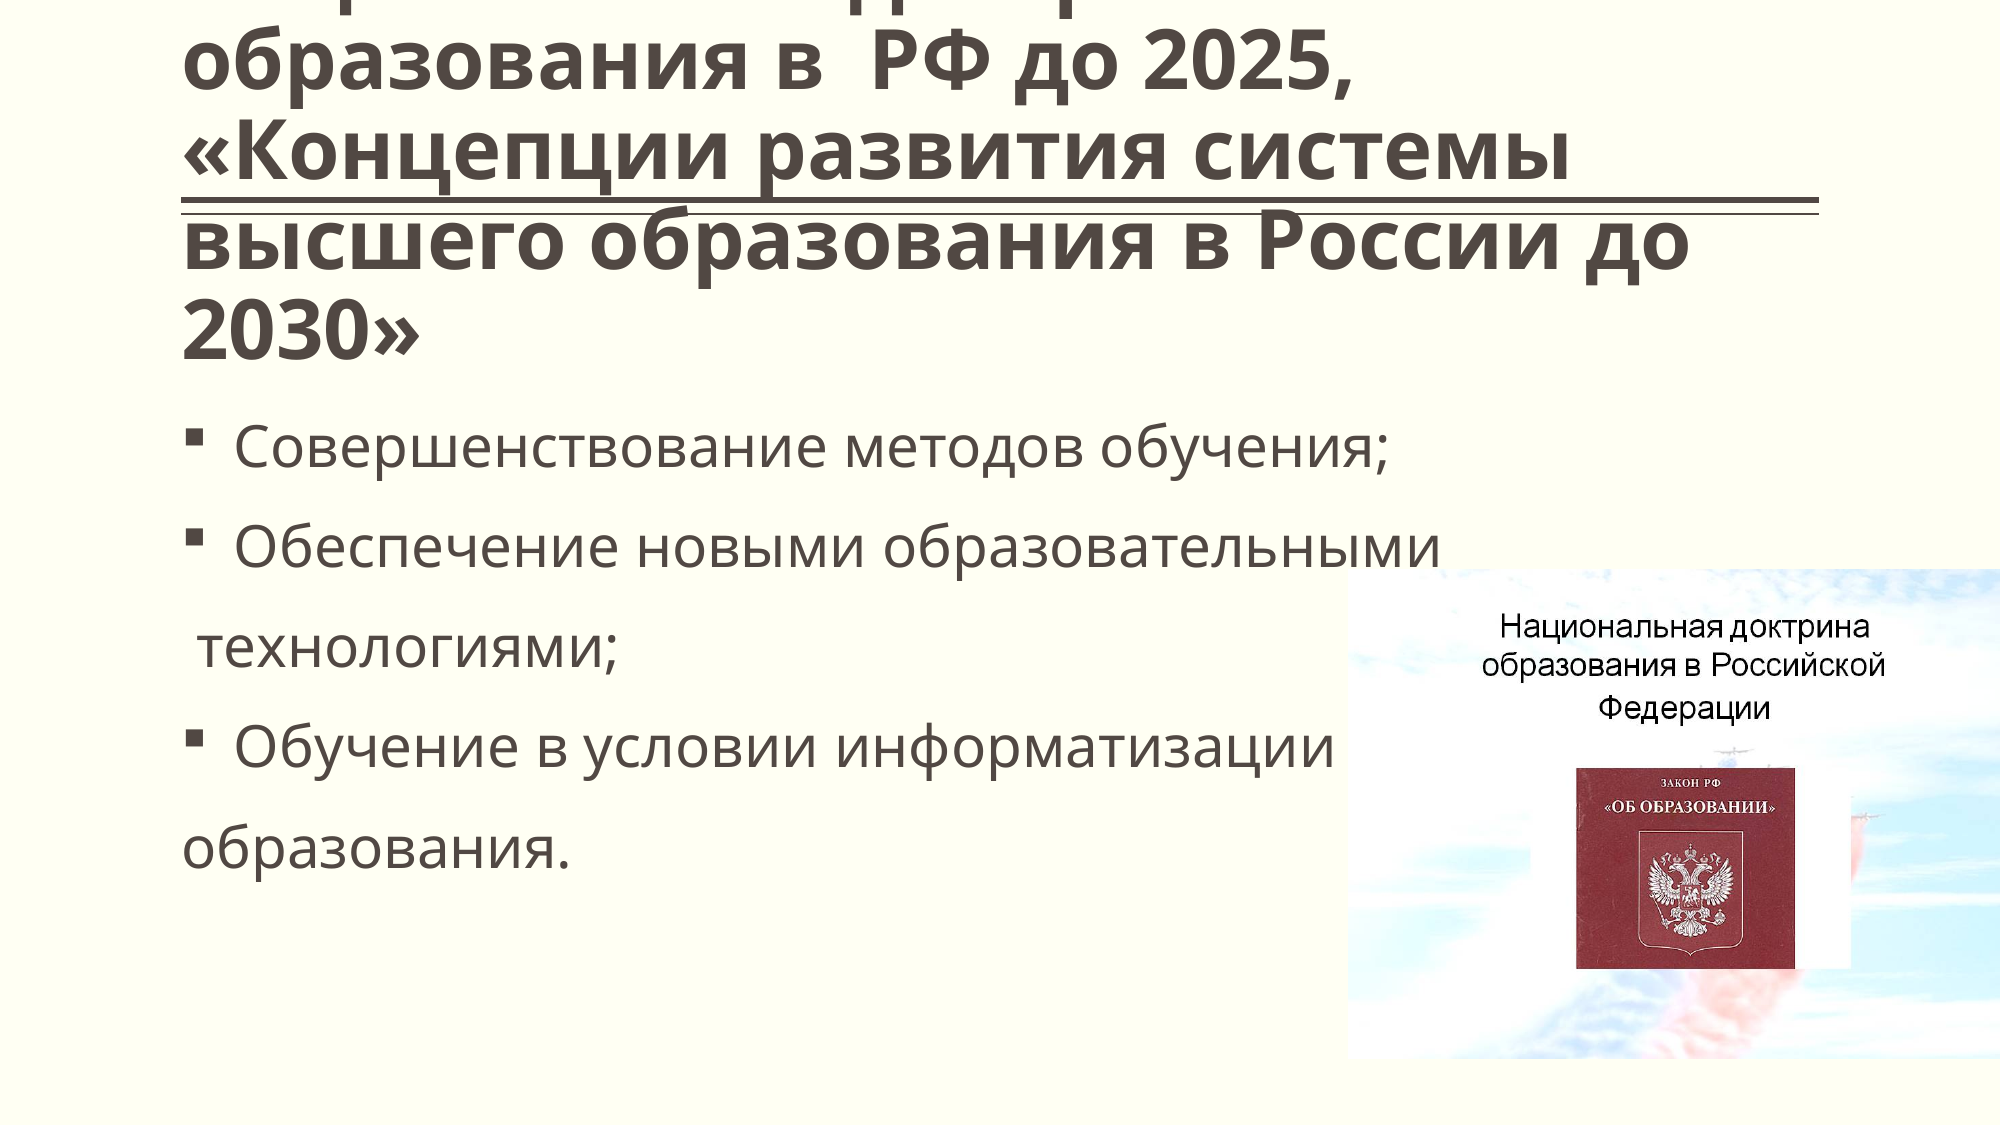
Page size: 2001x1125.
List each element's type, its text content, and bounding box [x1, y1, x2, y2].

picture [1348, 569, 2000, 1059]
title Национальная доктрина образования в РФ до 2025, «Концепции развития системы высшего образования в России до 2030» [181, 17, 1819, 385]
list Совершенствование методов обучения; Обеспечение новыми образовательными технологиями; Обучение в условии информатизации образования. [181, 409, 1819, 1013]
